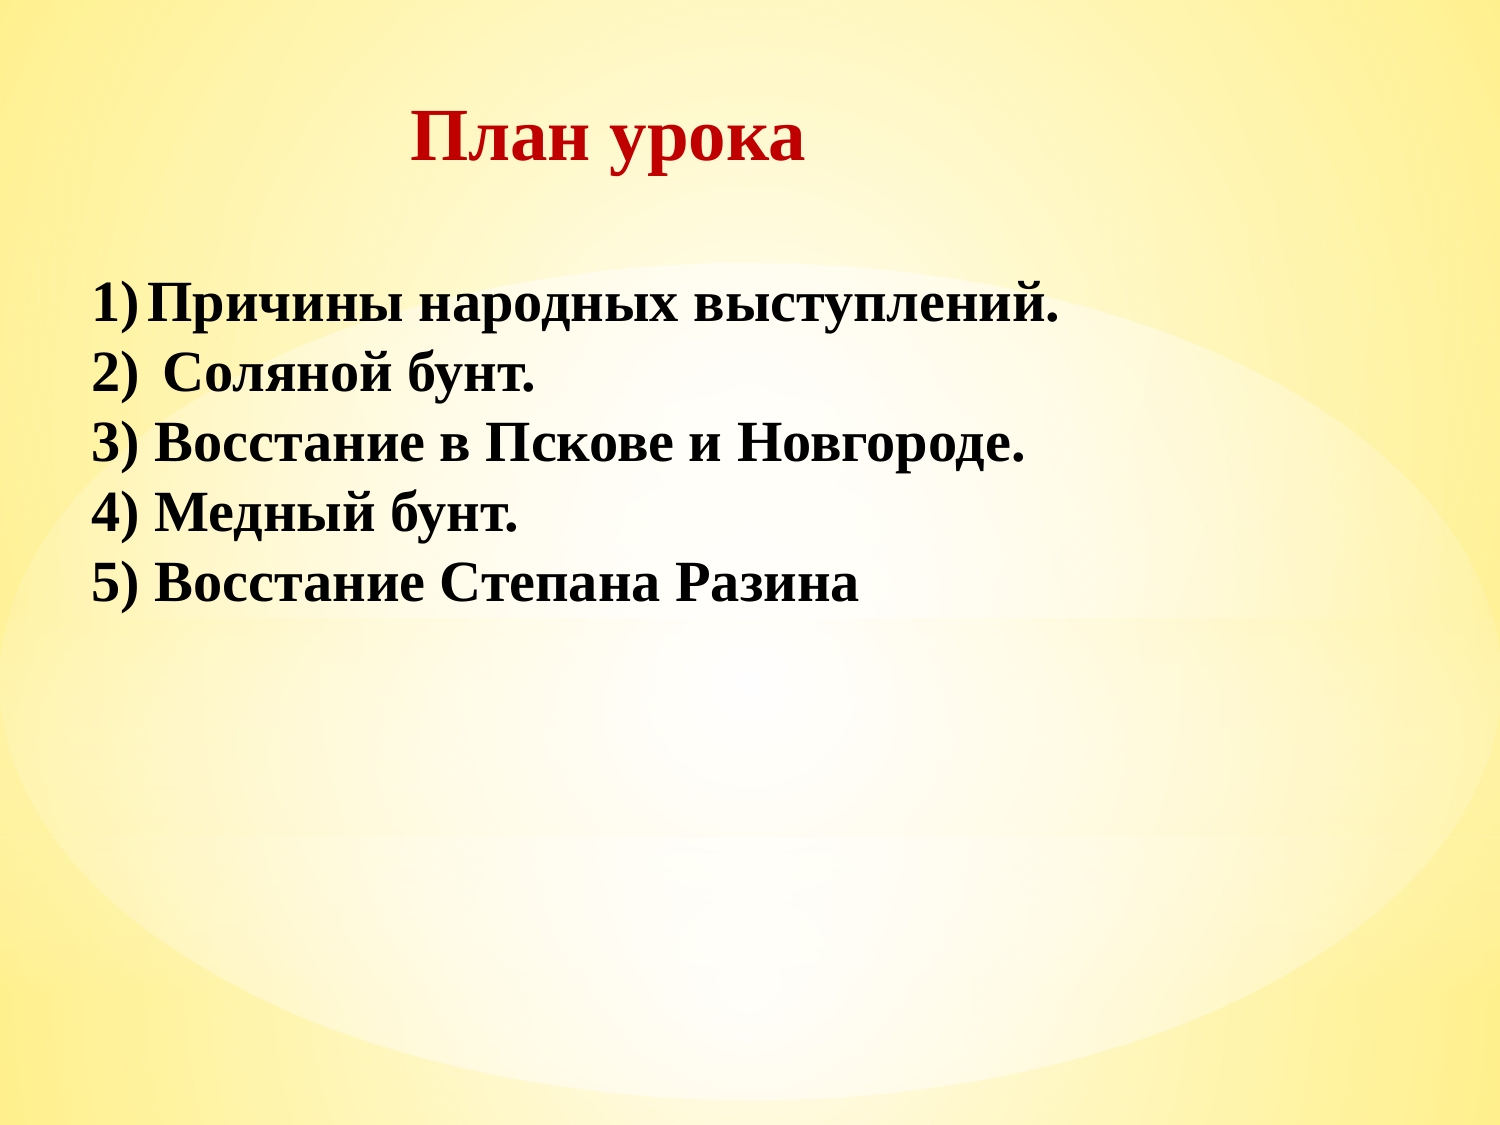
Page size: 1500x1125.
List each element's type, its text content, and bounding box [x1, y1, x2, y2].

text_box Причины народных выступлений. Соляной бунт. 3) Восстание в Пскове и Новгороде. 4) Медный бунт. 5) Восстание Степана Разина [76, 255, 1412, 620]
text_box План урока [194, 78, 1022, 183]
